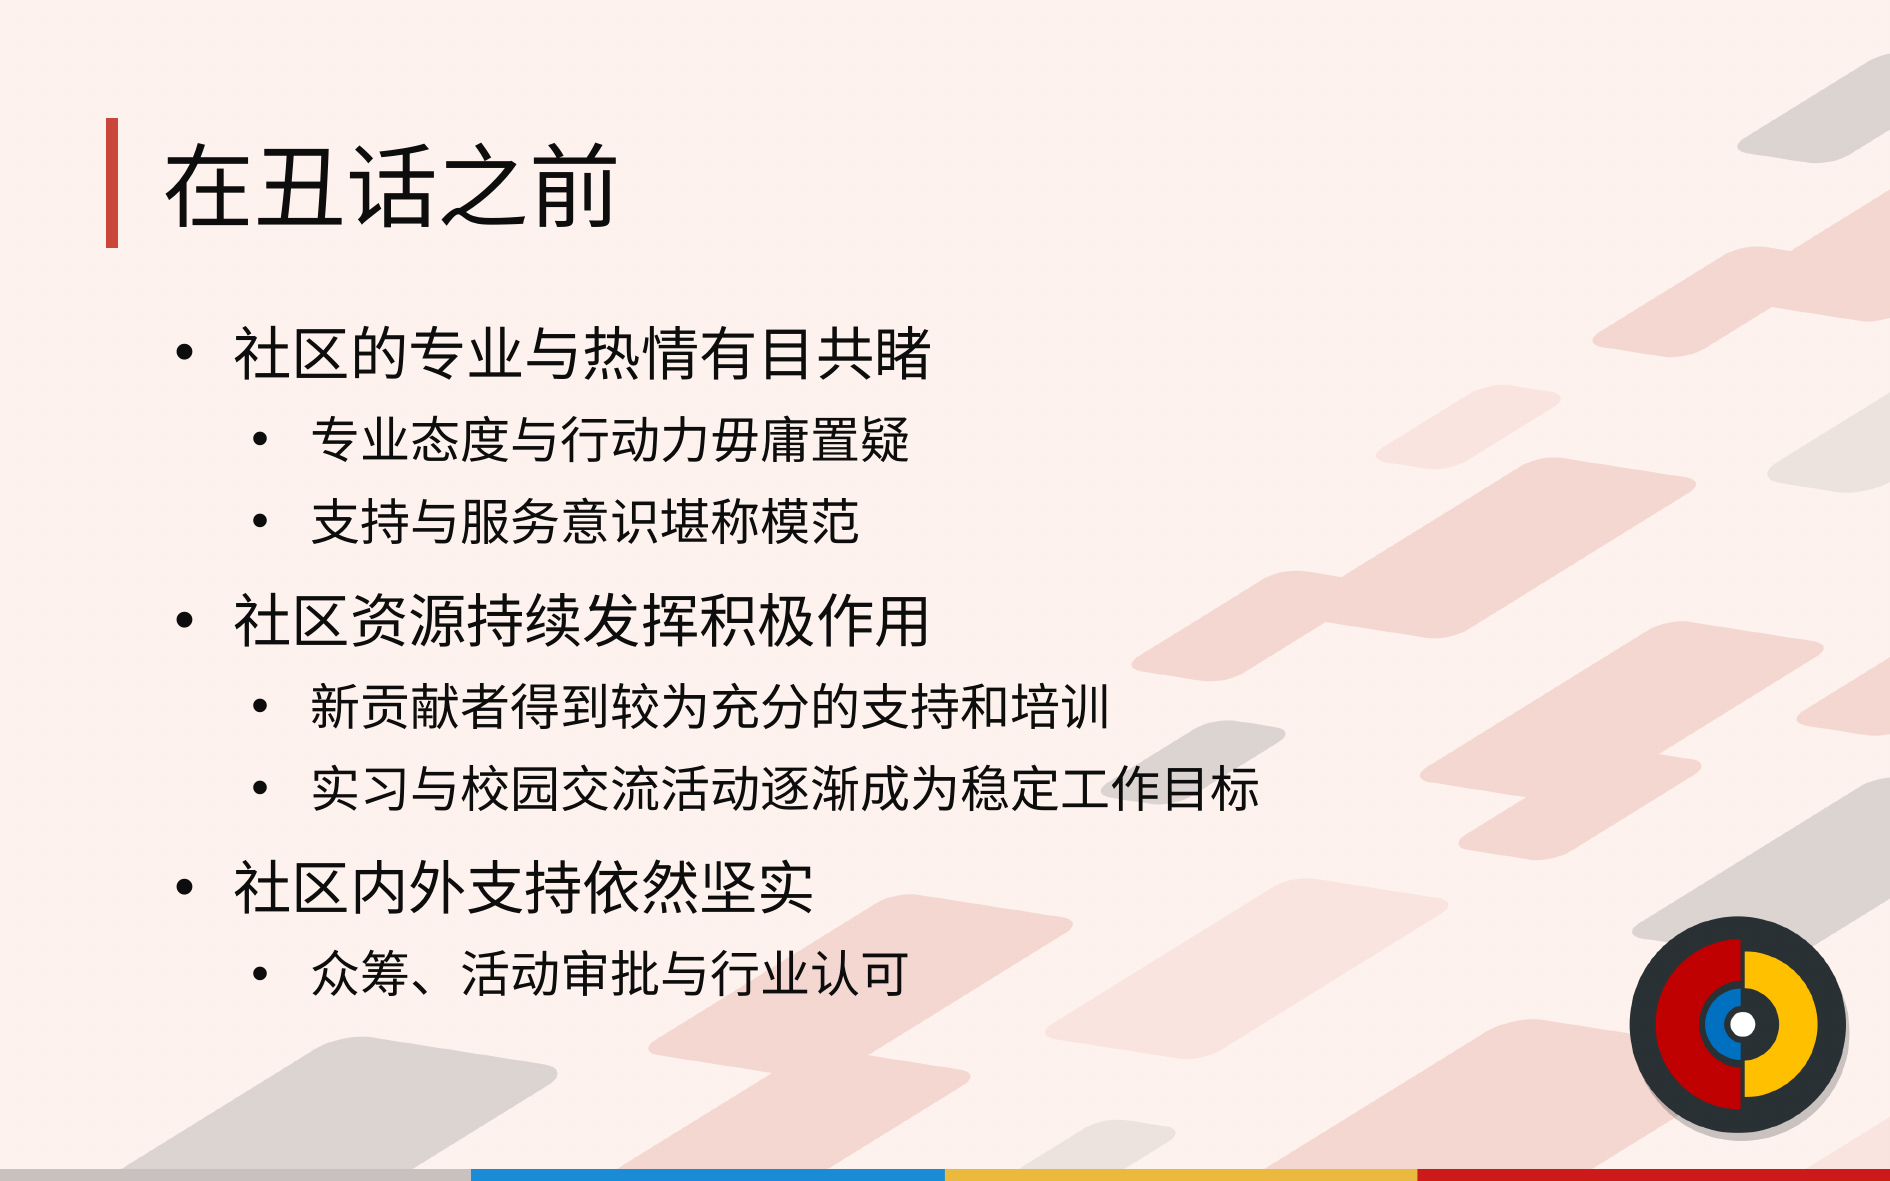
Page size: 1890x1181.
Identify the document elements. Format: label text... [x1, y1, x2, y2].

title 在丑话之前 [147, 118, 1725, 248]
list 社区的专业与热情有目共睹 专业态度与行动力毋庸置疑 支持与服务意识堪称模范 社区资源持续发挥积极作用 新贡献者得到较为充分的支持和培训 实习与校园交流活动逐渐成为稳定工作目标 社区内外支持依然坚实 众筹、活动审批与行业认可 [147, 295, 1471, 1034]
picture [0, 0, 1890, 1169]
